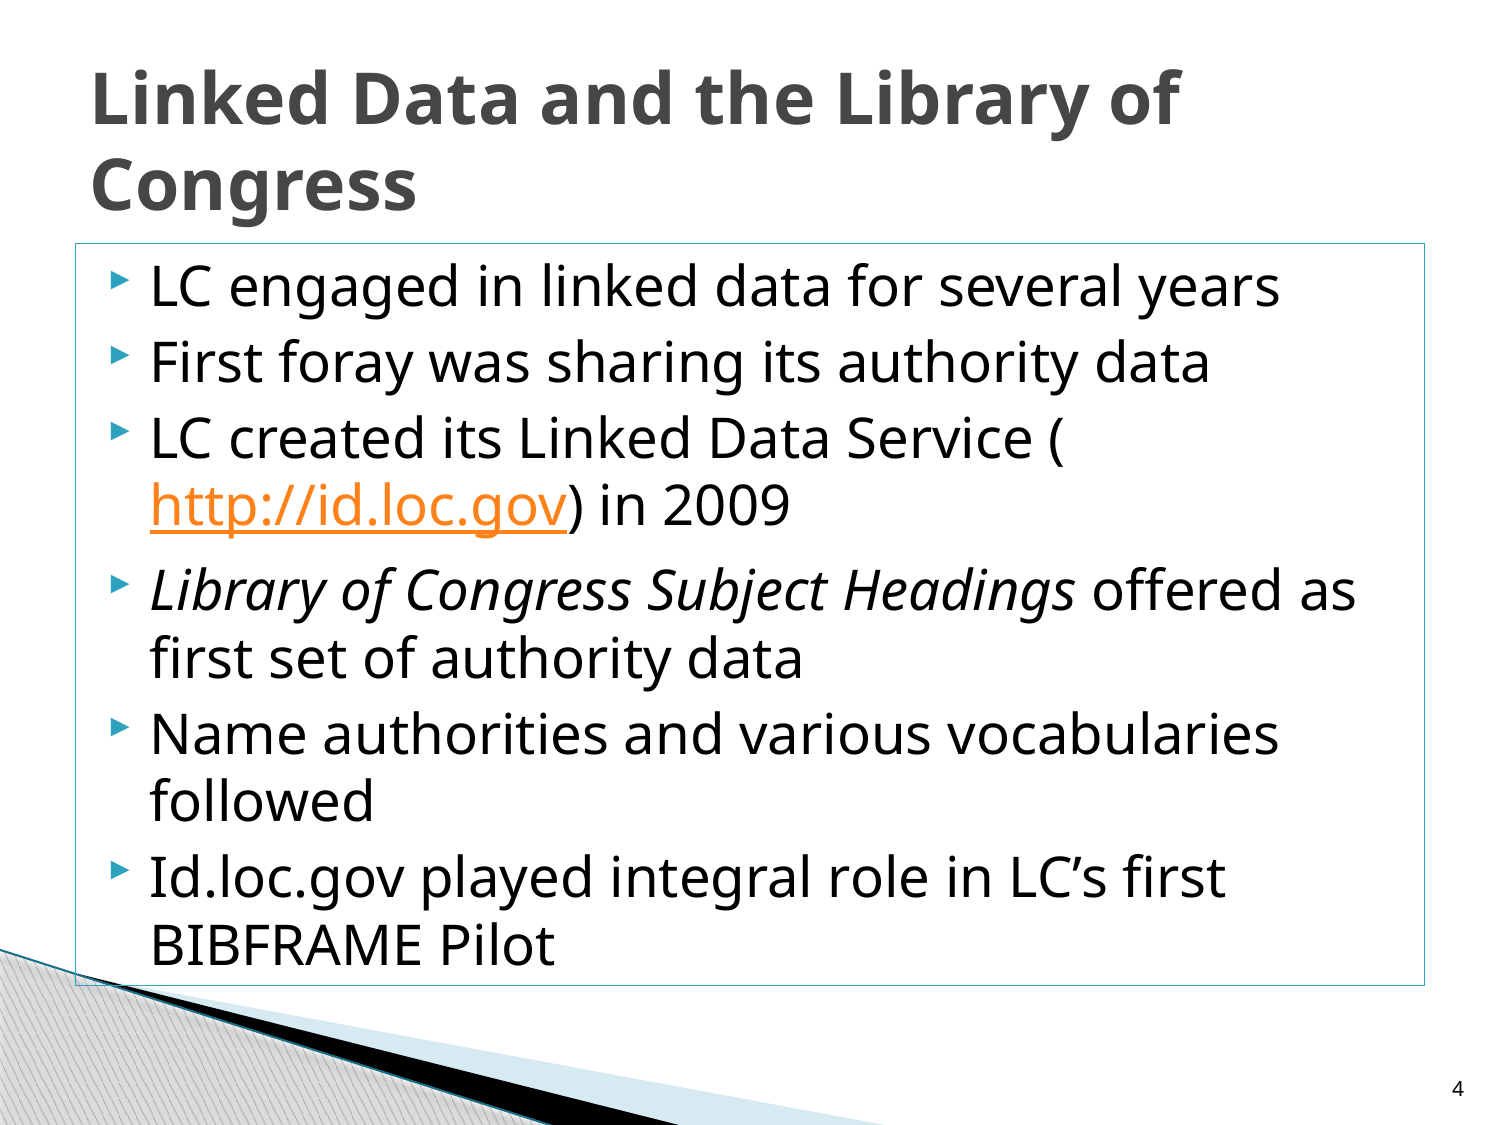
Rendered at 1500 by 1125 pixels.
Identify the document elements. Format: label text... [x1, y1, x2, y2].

list LC engaged in linked data for several years First foray was sharing its authority data LC created its Linked Data Service (http://id.loc.gov) in 2009 Library of Congress Subject Headings offered as first set of authority data Name authorities and various vocabularies followed Id.loc.gov played integral role in LC’s first BIBFRAME Pilot [75, 243, 1425, 986]
slide_number 4 [1418, 1051, 1479, 1112]
title Linked Data and the Library of Congress [75, 45, 1425, 233]
